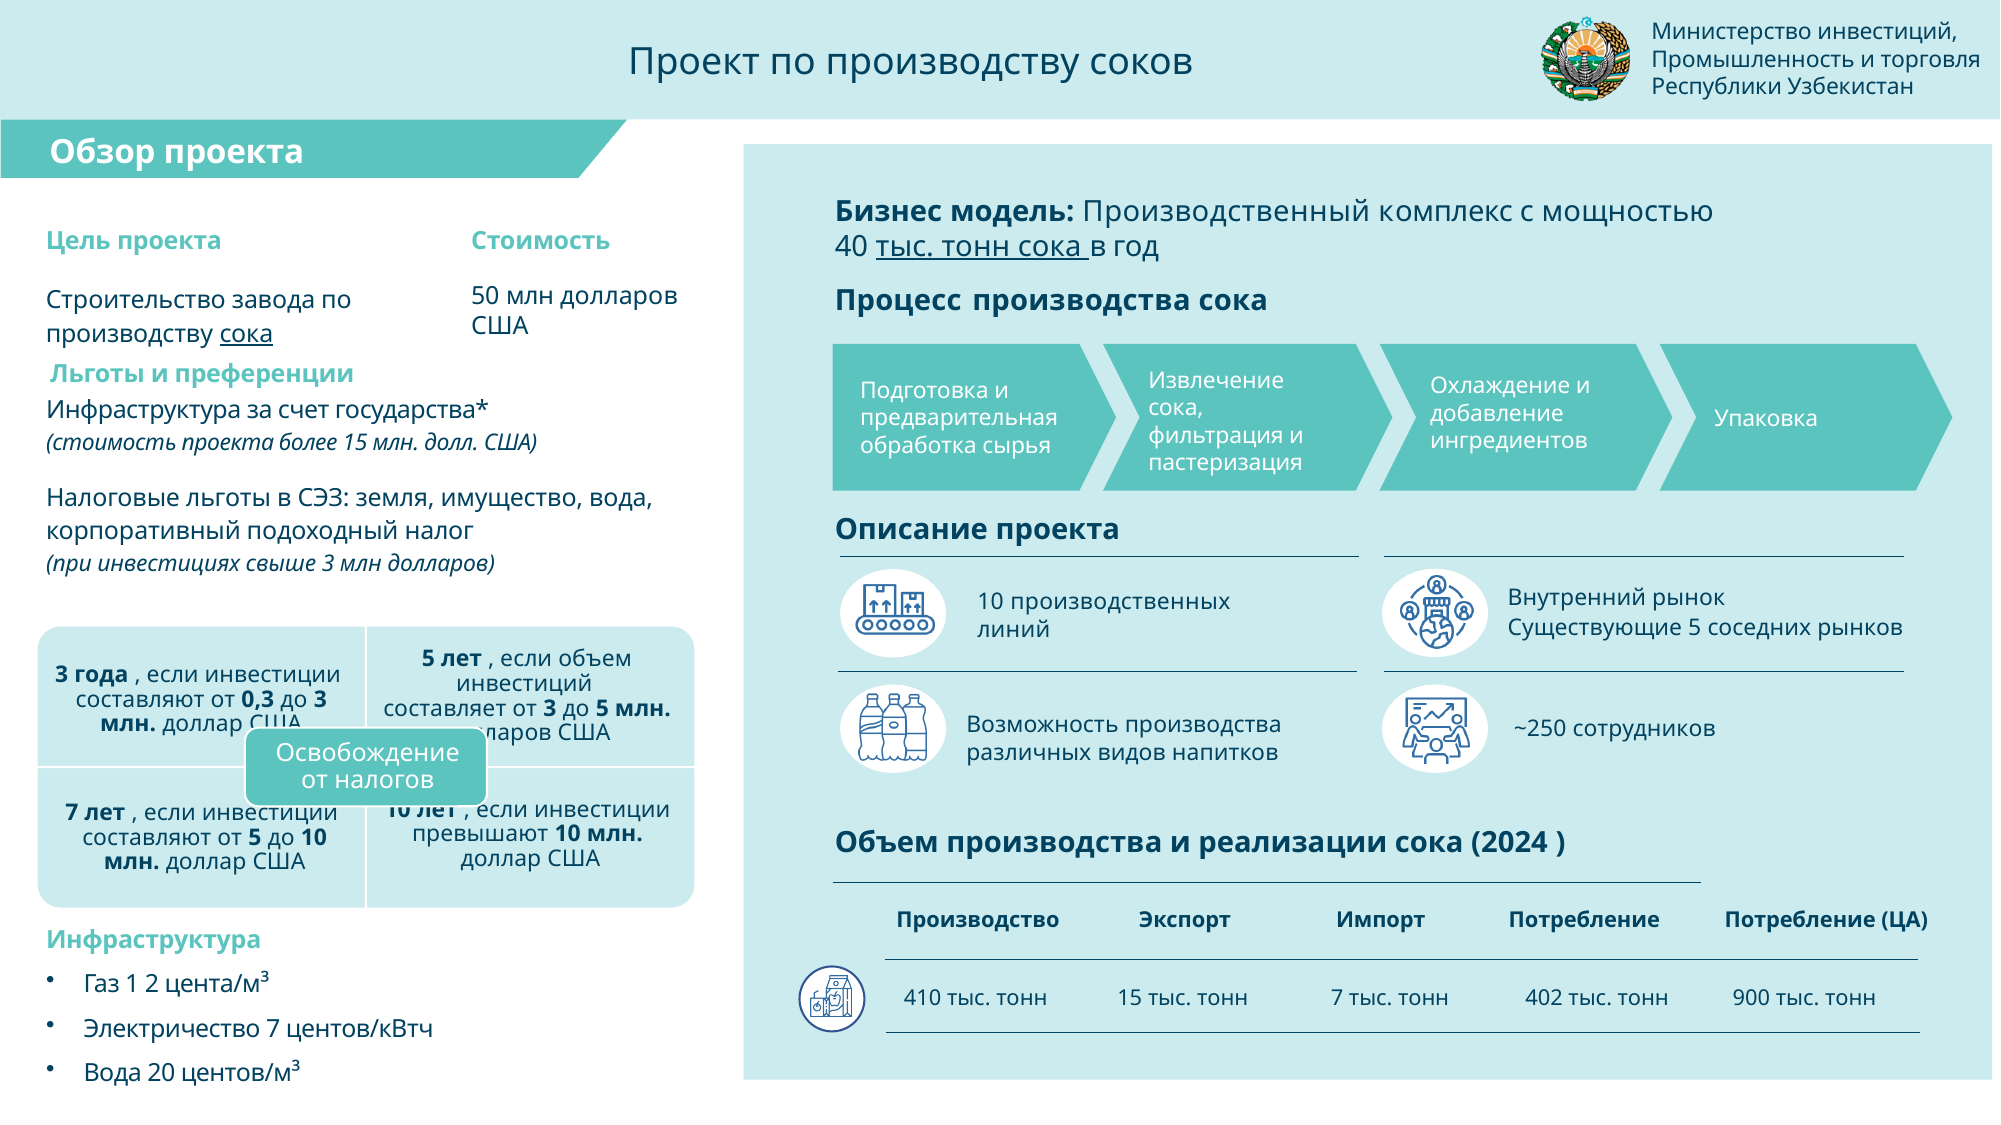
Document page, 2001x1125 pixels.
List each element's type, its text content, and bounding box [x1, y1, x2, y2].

text_box Цель проекта Строительство завода по производству сока [43, 222, 481, 348]
picture [1397, 572, 1476, 651]
picture [854, 568, 936, 650]
picture [1541, 15, 1630, 101]
picture [1401, 695, 1471, 766]
picture [810, 975, 852, 1018]
text_box Льготы и преференции [47, 341, 675, 388]
text_box Стоимость 50 млн долларов США [469, 208, 723, 340]
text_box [0, 0, 2000, 178]
text_box Инфраструктура Газ 1 2 цента/м³ Электричество 7 центов/кВтч Вода 20 центов/м³ [43, 909, 535, 1087]
picture [858, 693, 927, 761]
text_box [743, 178, 1993, 1080]
text_box Инфраструктура за счет государства* (стоимость проекта более 15 млн. долл. США) Налоговые льготы в СЭЗ: земля, имущество, вода, корпоративный подоходный налог (при инвестициях свыше 3 млн долларов) [43, 373, 671, 576]
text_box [36, 625, 696, 909]
